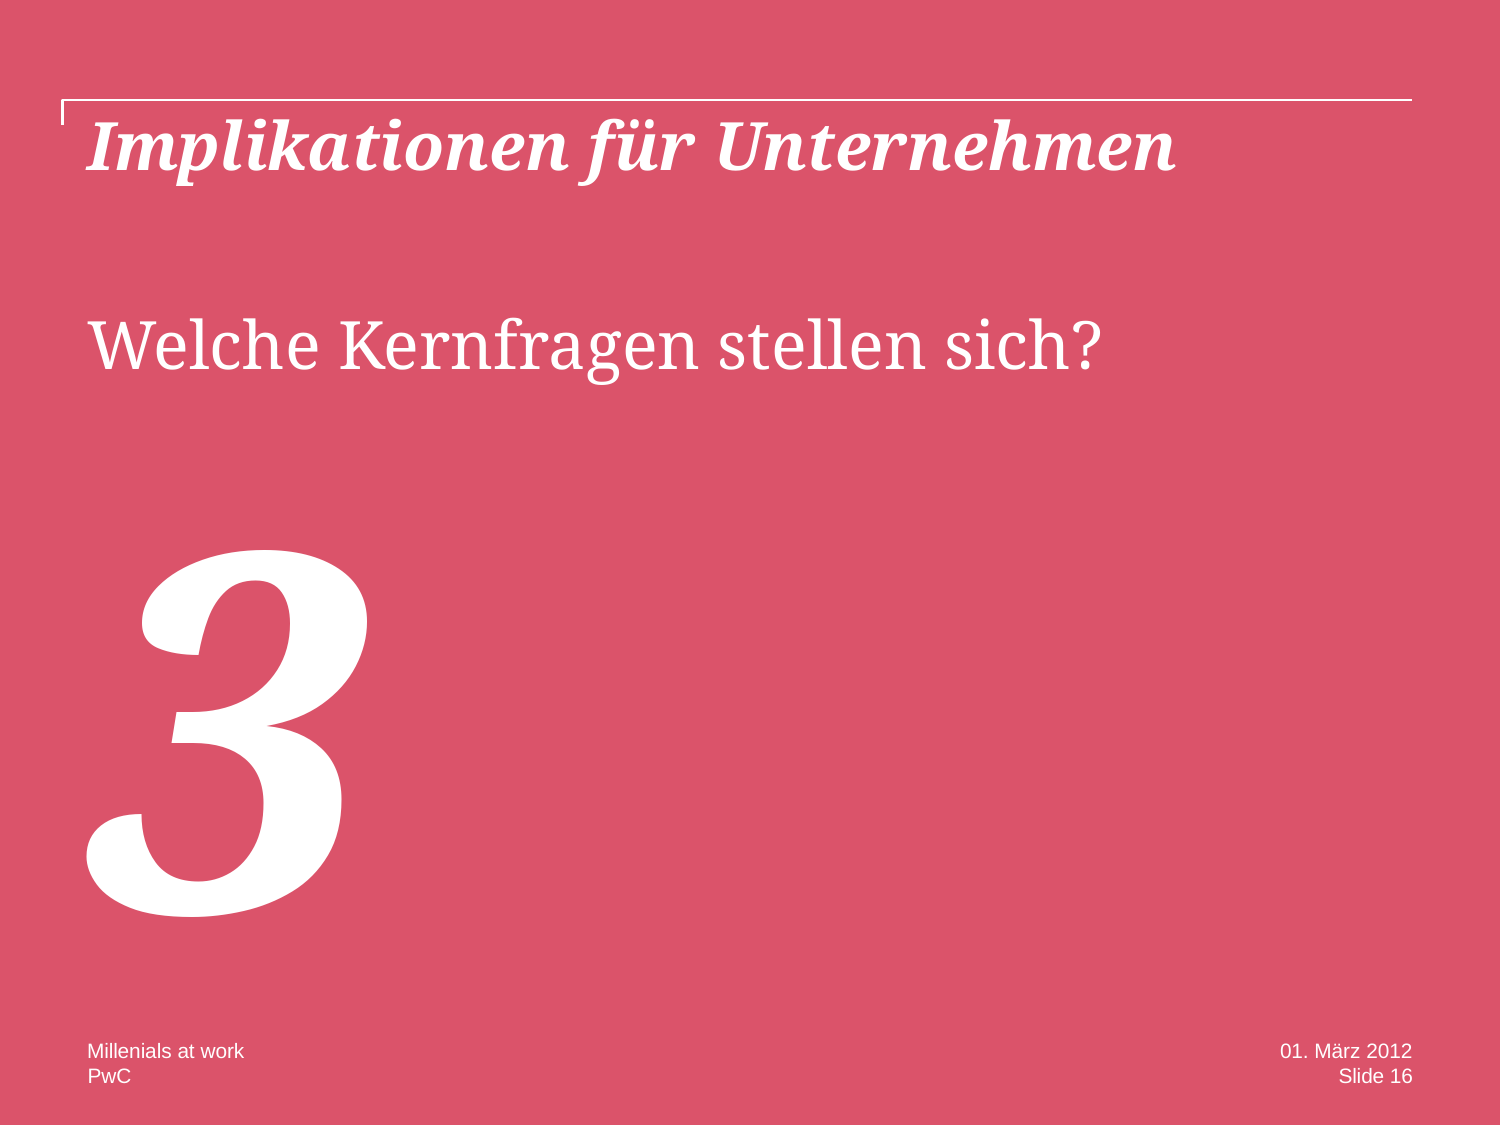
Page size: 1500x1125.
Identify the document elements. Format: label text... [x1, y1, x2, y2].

slide_number 01. März 2012 [1162, 1037, 1413, 1063]
title Implikationen für Unternehmen [87, 112, 1413, 288]
slide_number Slide 16 [1162, 1063, 1413, 1088]
subtitle Welche Kernfragen stellen sich? [87, 312, 1413, 438]
text_box 3 [87, 487, 609, 1013]
footer Millenials at work [86, 1037, 950, 1063]
